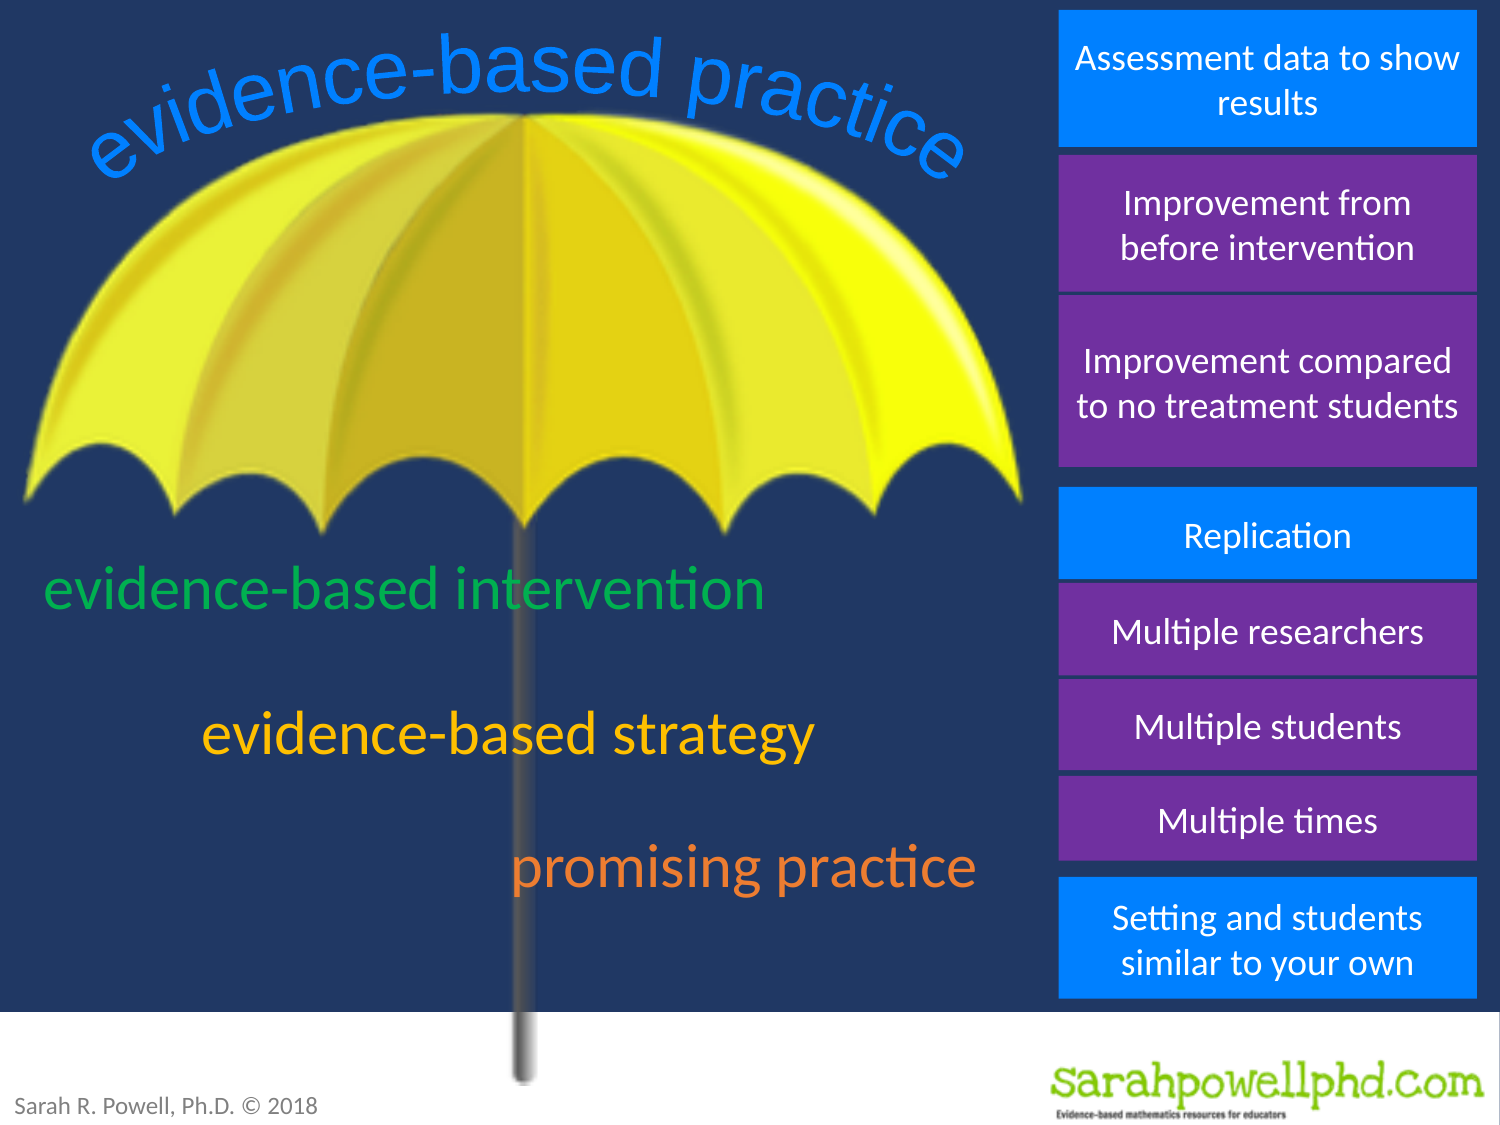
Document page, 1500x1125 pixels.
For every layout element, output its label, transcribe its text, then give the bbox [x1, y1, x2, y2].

picture [0, 14, 1499, 1125]
text_box Replication [1112, 486, 1477, 580]
text_box Multiple times [1112, 775, 1477, 861]
text_box Multiple students [1112, 679, 1477, 771]
text_box Improvement compared to no treatment students [1112, 295, 1477, 467]
text_box Assessment data to show results [1058, 9, 1477, 147]
text_box Improvement from before intervention [1112, 154, 1477, 292]
text_box Multiple researchers [1112, 582, 1477, 676]
text_box Setting and students similar to your own [1112, 876, 1477, 999]
